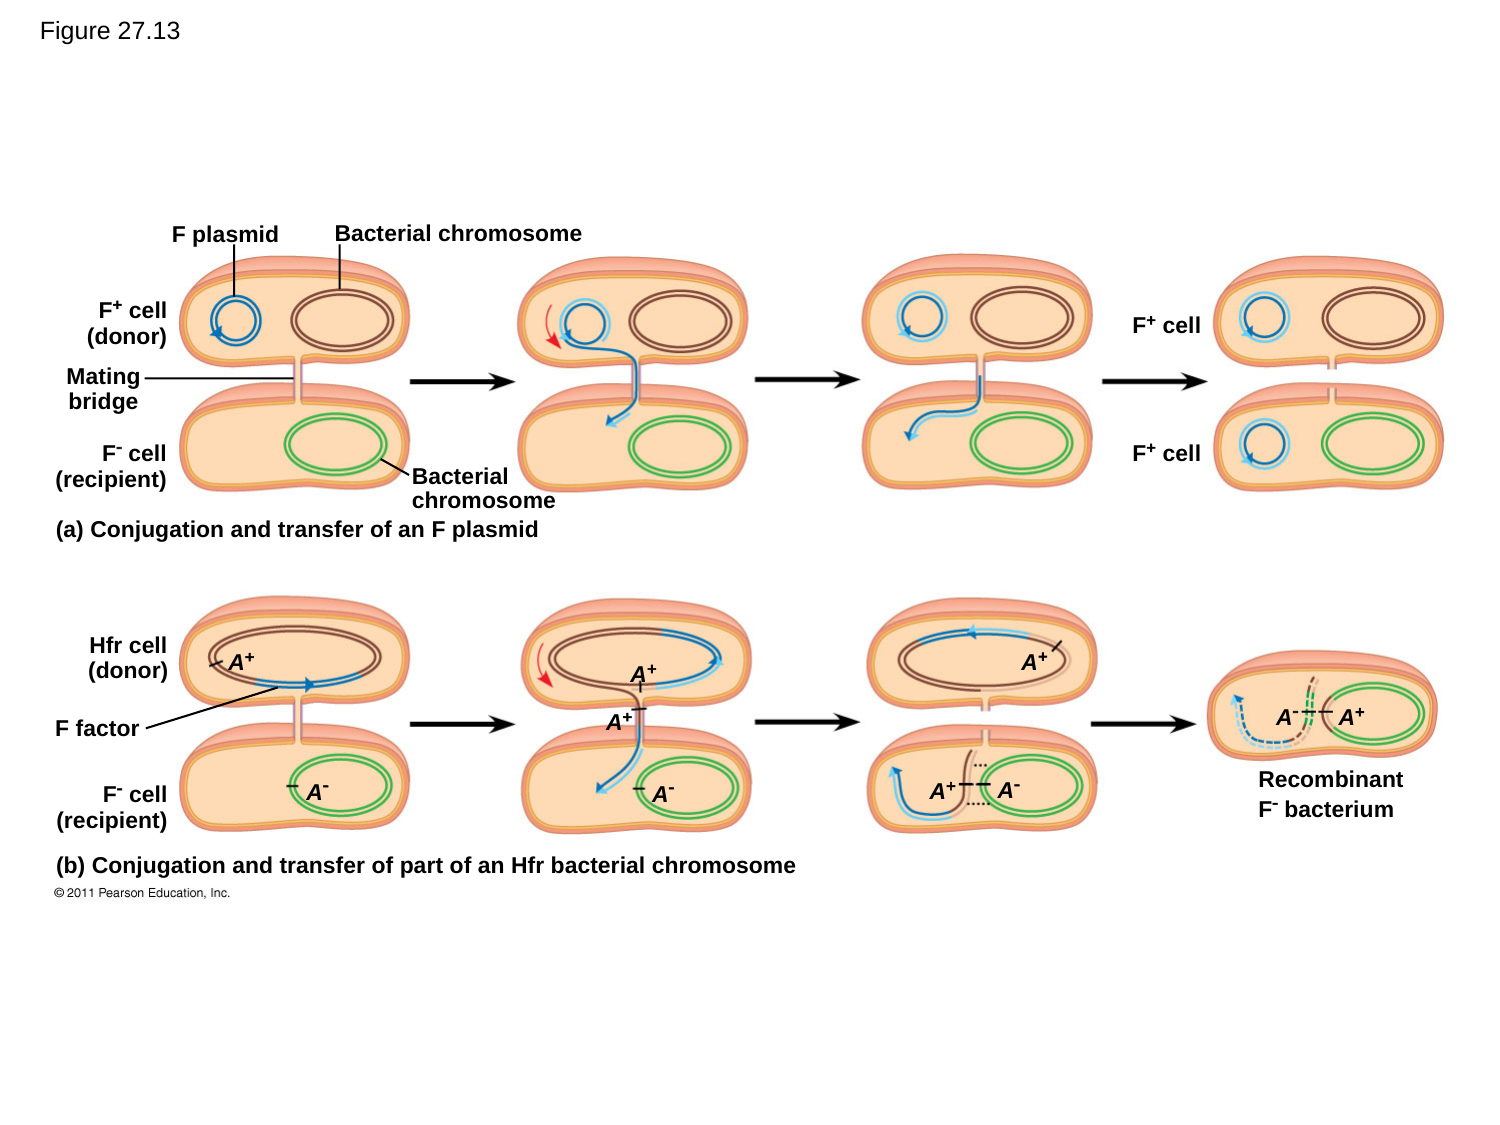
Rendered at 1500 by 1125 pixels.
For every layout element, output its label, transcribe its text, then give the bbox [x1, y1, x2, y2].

picture [48, 215, 1452, 910]
title Figure 27.13 [24, 4, 450, 55]
